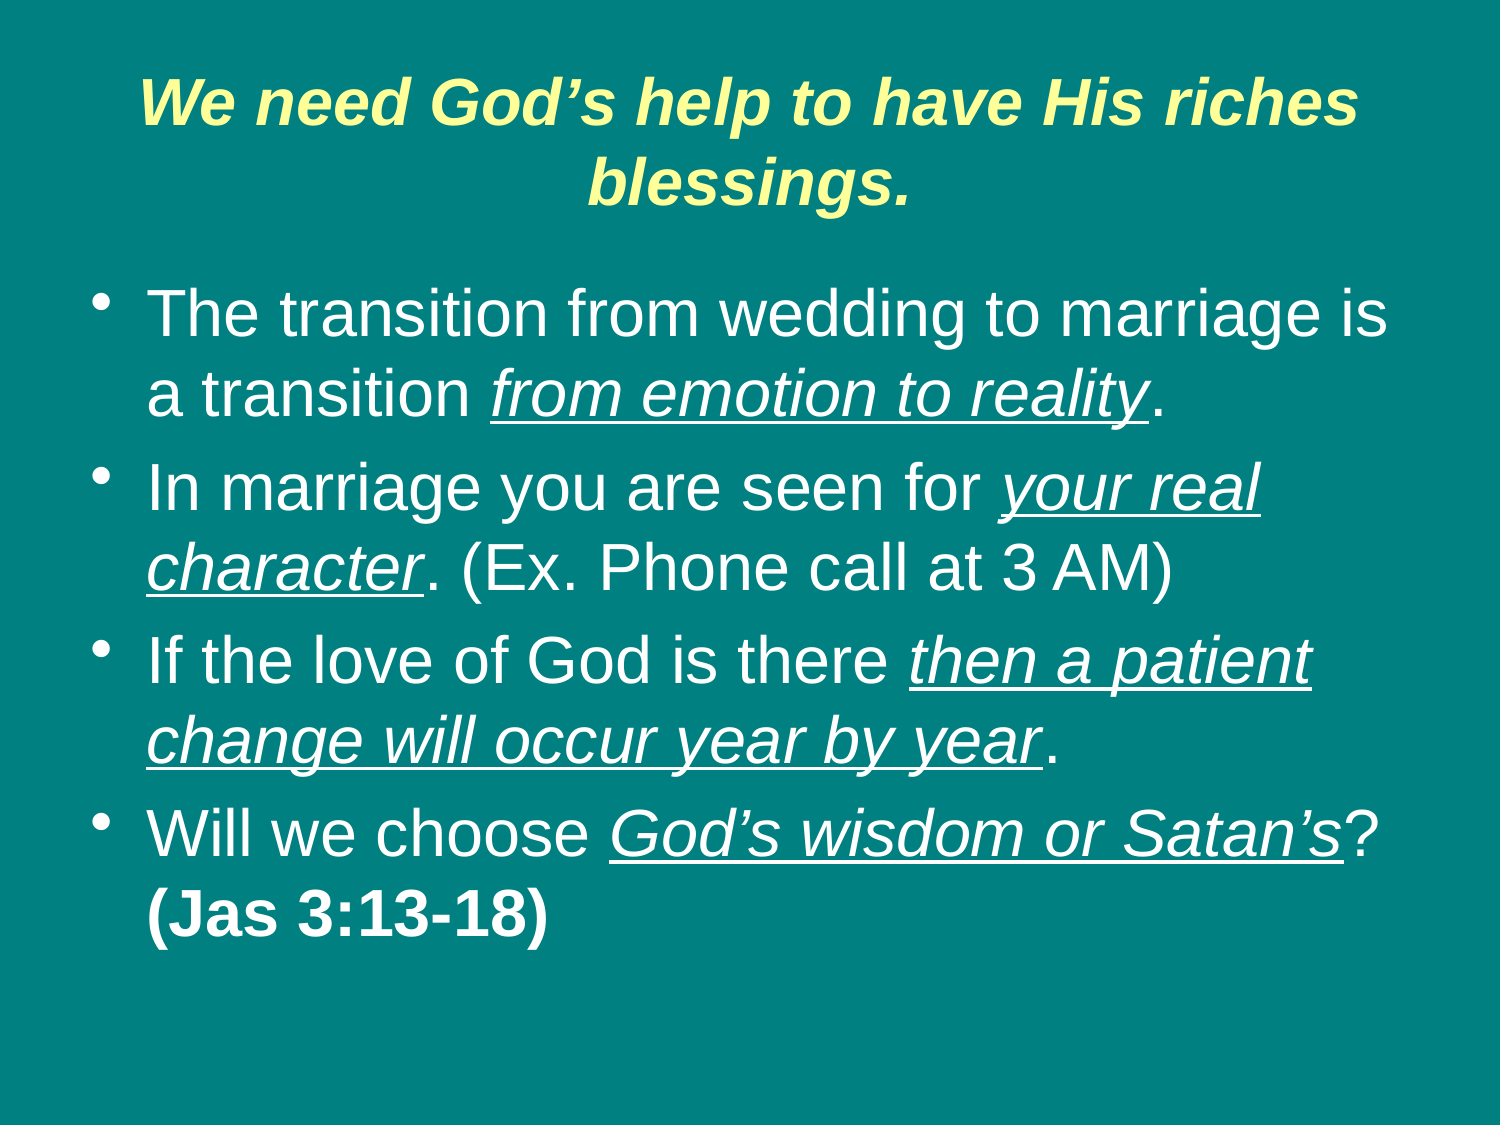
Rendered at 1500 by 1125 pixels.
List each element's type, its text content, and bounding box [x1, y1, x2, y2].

list The transition from wedding to marriage is a transition from emotion to reality. In marriage you are seen for your real character. (Ex. Phone call at 3 AM) If the love of God is there then a patient change will occur year by year. Will we choose God’s wisdom or Satan’s? (Jas 3:13-18) [75, 262, 1425, 1005]
title We need God’s help to have His riches blessings. [75, 45, 1425, 233]
